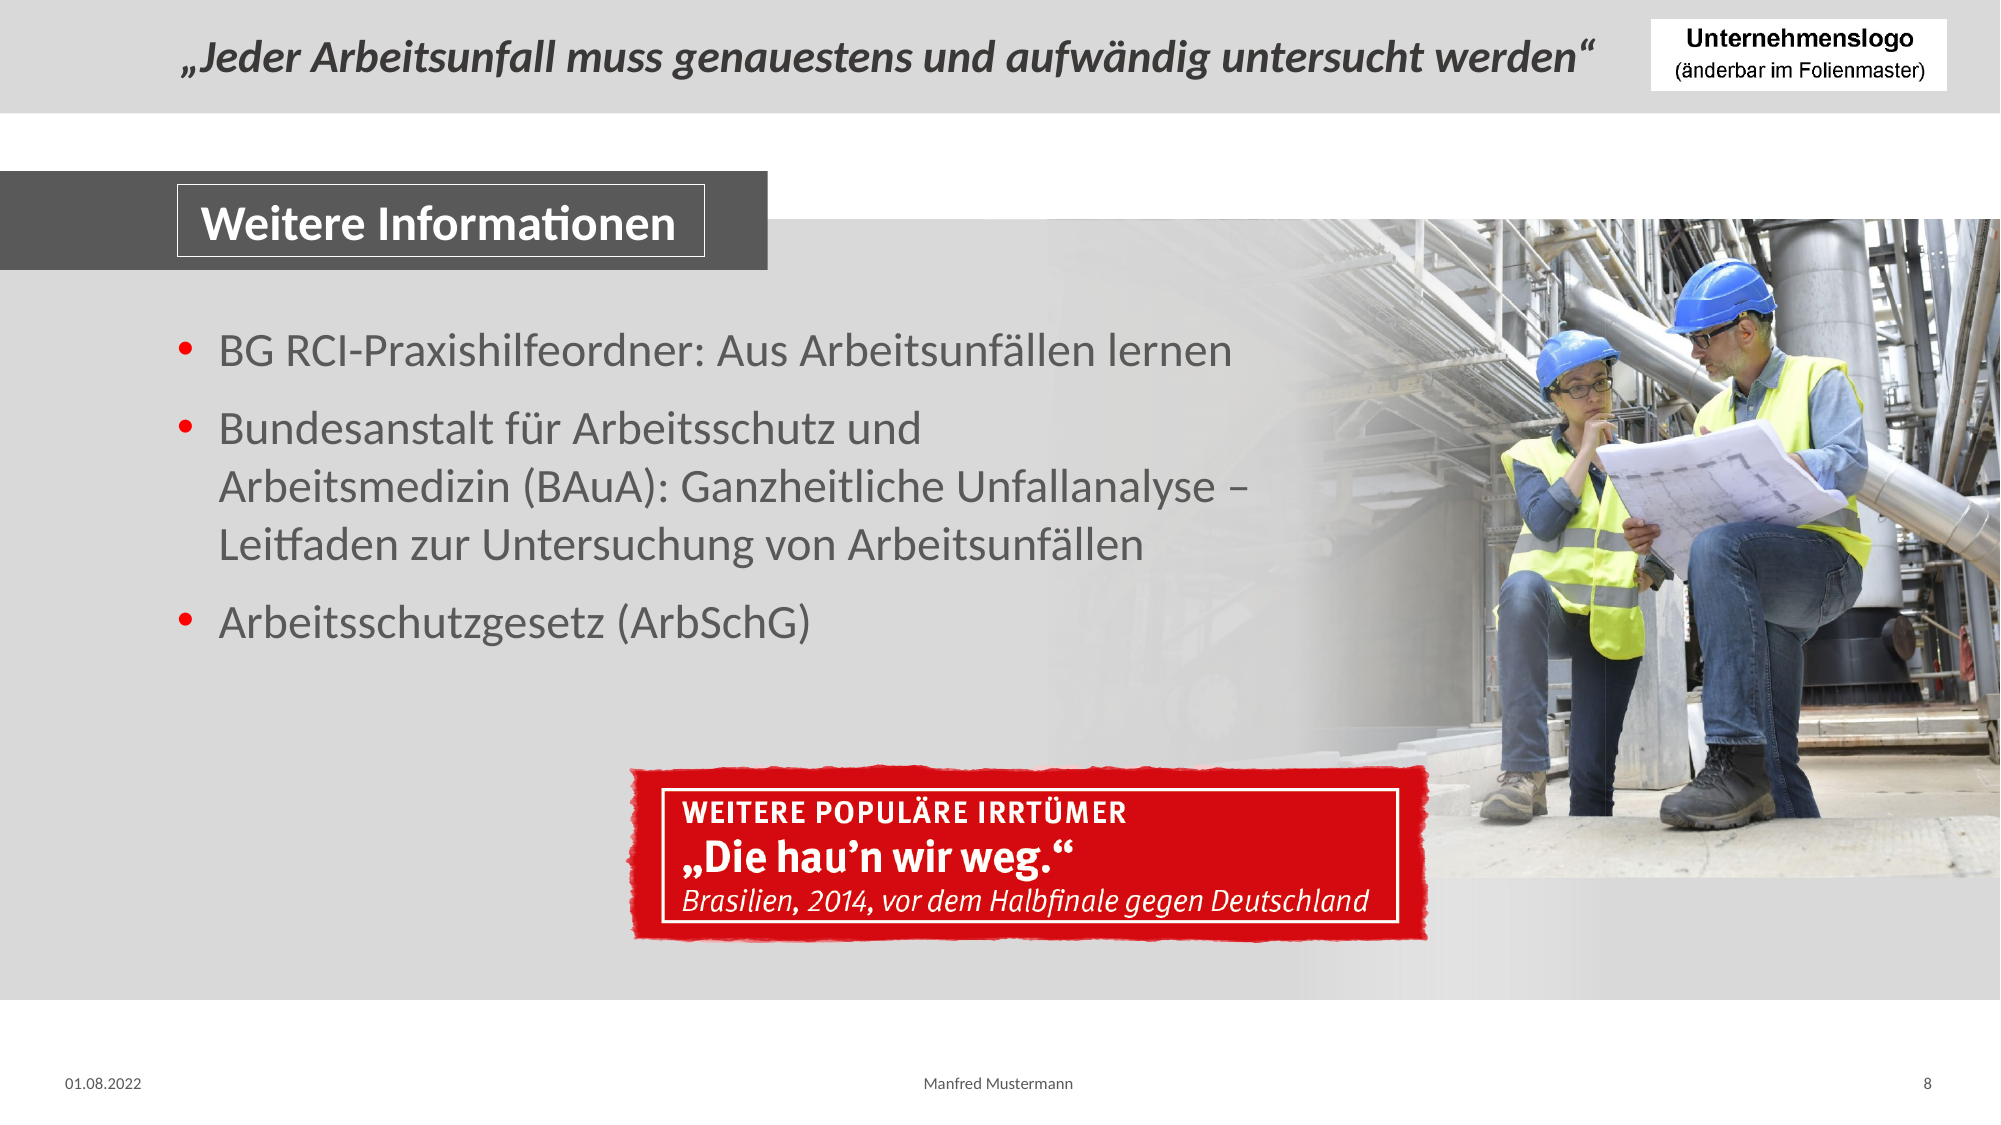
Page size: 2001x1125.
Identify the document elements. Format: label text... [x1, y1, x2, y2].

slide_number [50, 1065, 501, 1125]
picture [1651, 19, 1947, 91]
slide_number 8 [1496, 1065, 1947, 1125]
picture [0, 219, 2000, 1000]
text_box [0, 170, 769, 219]
text_box Weitere Informationen [177, 184, 705, 219]
footer Manfred Mustermann [661, 1065, 1337, 1125]
